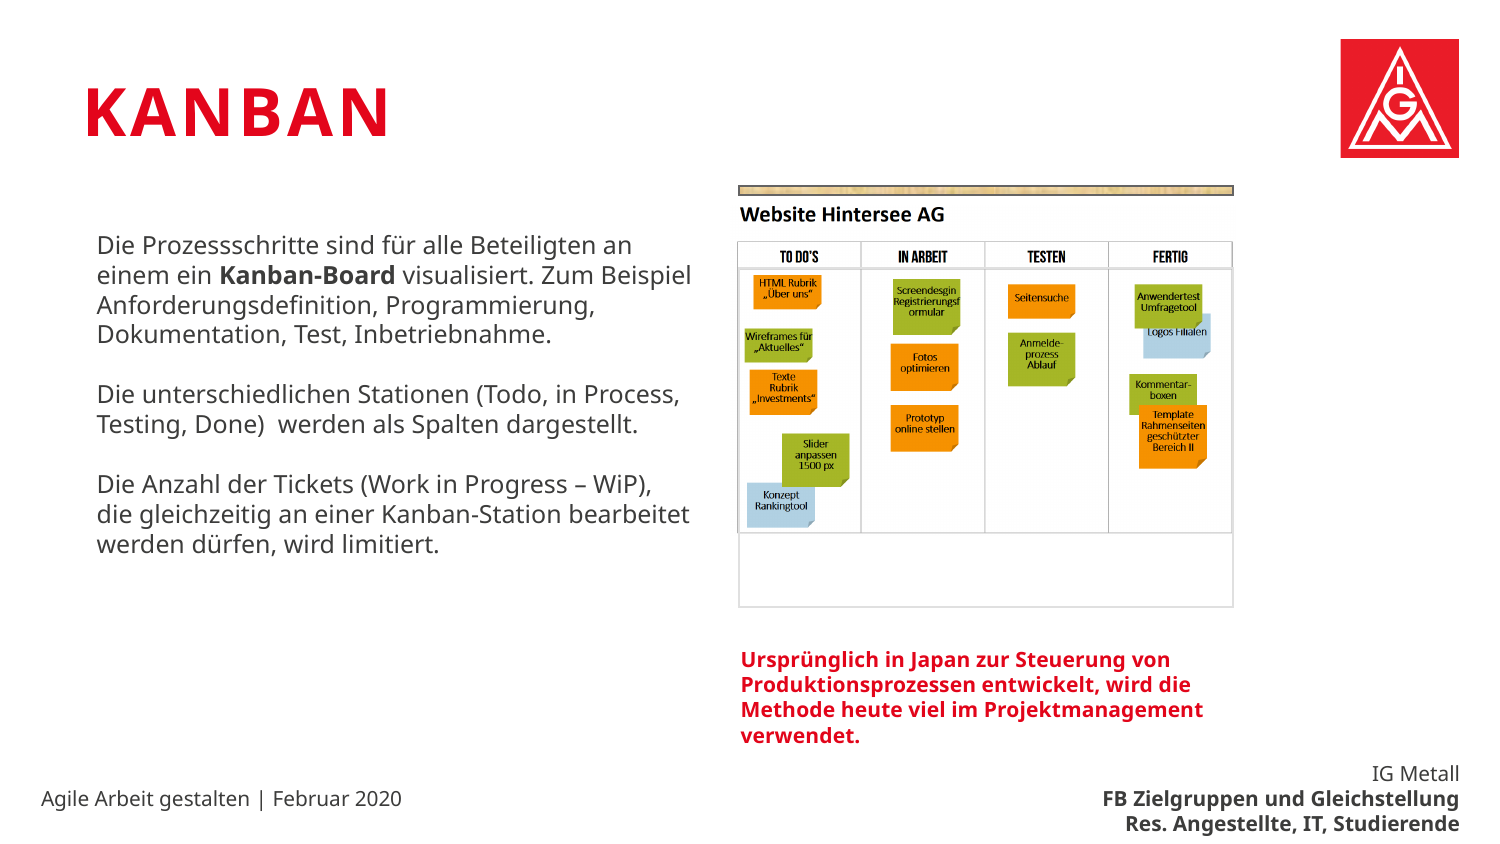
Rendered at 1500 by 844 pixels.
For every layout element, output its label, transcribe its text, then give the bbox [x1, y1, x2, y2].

title Kanban [82, 79, 1349, 154]
text_box Die Prozessschritte sind für alle Beteiligten an einem ein Kanban-Board visualisiert. Zum Beispiel Anforderungsdefinition, Programmierung, Dokumentation, Test, Inbetriebnahme. Die unterschiedlichen Stationen (Todo, in Process, Testing, Done) werden als Spalten dargestellt. Die Anzahl der Tickets (Work in Progress – WiP), die gleichzeitig an einer Kanban-Station bearbeitet werden dürfen, wird limitiert. [81, 221, 708, 566]
text_box [738, 185, 1234, 196]
text_box [738, 536, 1234, 608]
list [730, 205, 1236, 536]
text_box Ursprünglich in Japan zur Steuerung von Produktionsprozessen entwickelt, wird die Methode heute viel im Projektmanagement verwendet. [725, 638, 1239, 755]
